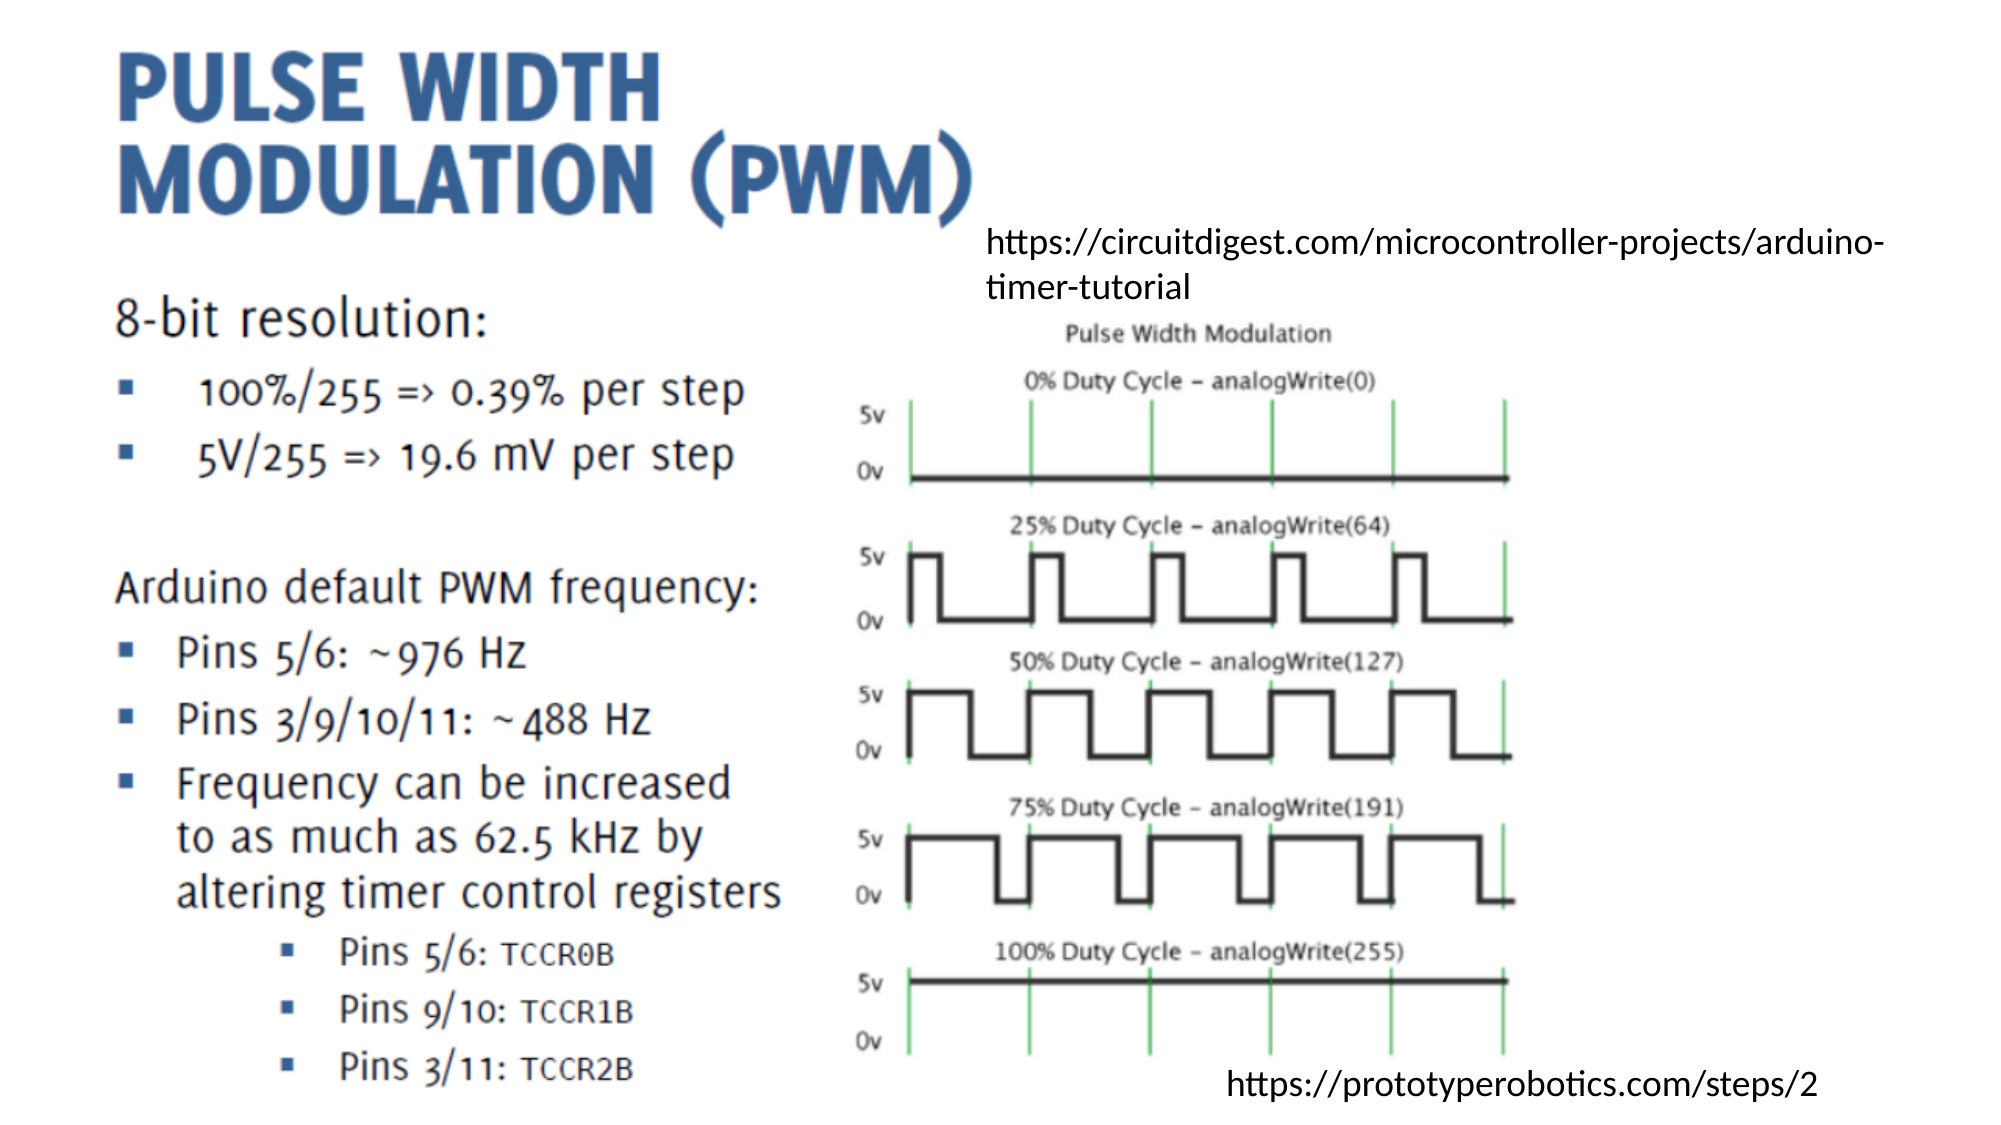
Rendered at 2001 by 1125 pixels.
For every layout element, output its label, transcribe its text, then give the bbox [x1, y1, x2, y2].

picture [72, 0, 1662, 1113]
text_box https://circuitdigest.com/microcontroller-projects/arduino-timer-tutorial [1662, 209, 1972, 315]
text_box https://prototyperobotics.com/steps/2 [1662, 1051, 1834, 1112]
